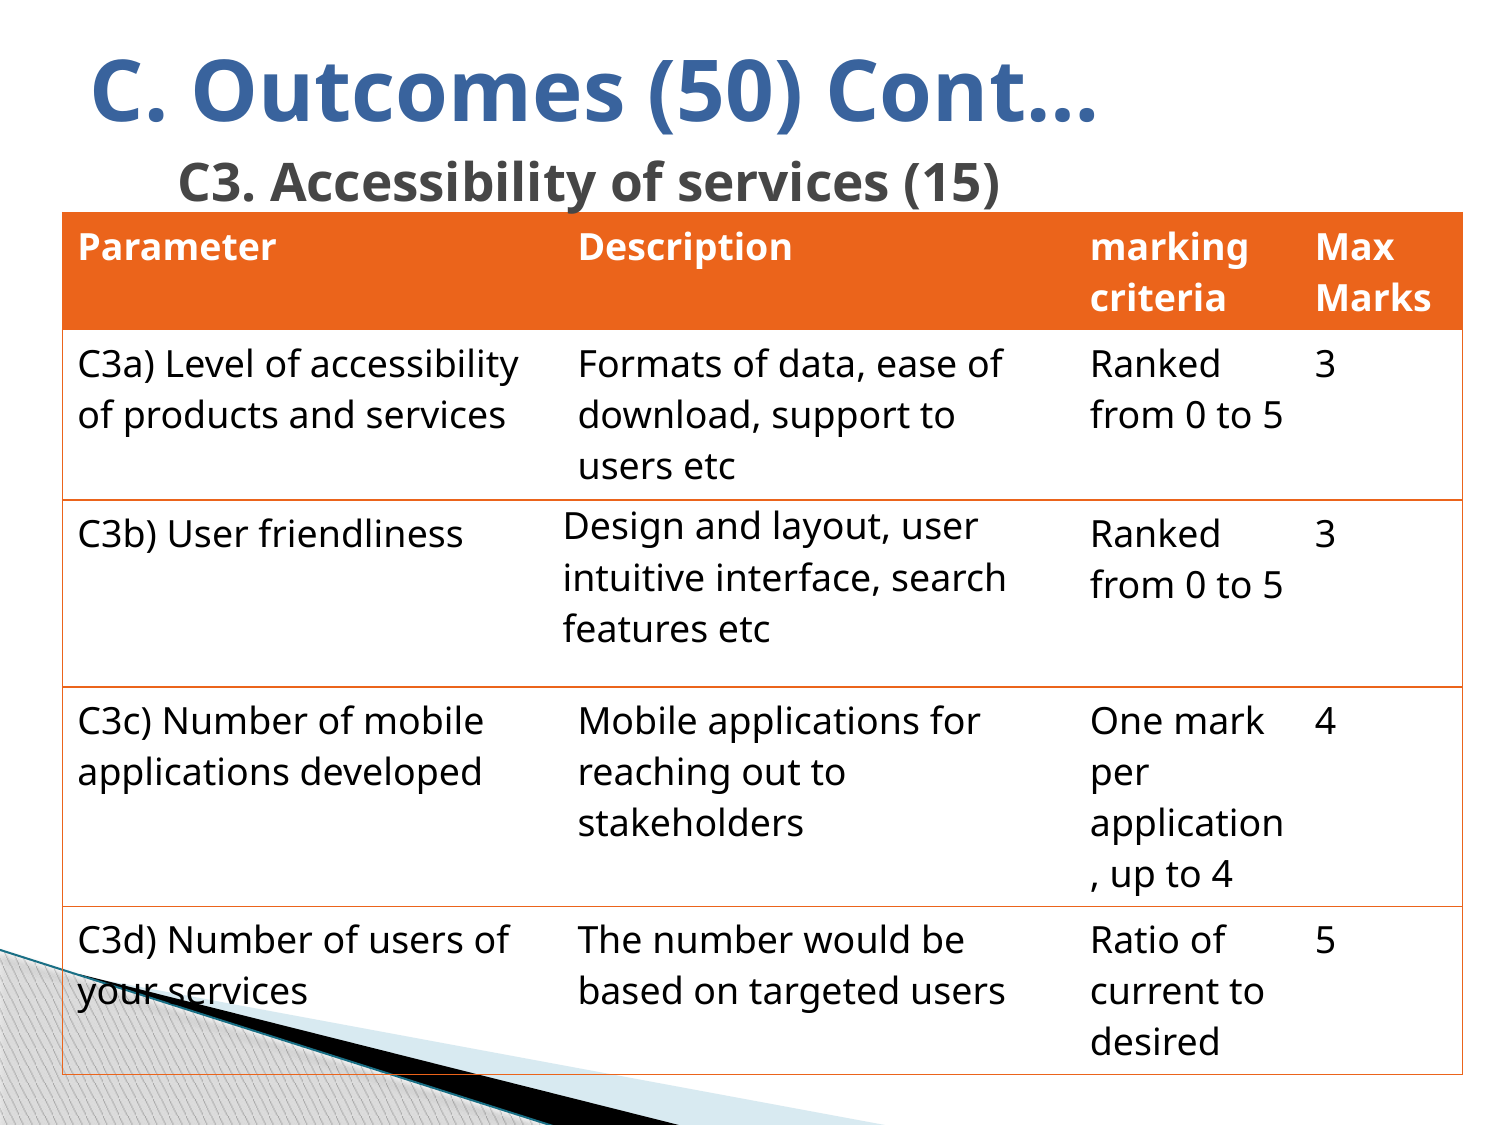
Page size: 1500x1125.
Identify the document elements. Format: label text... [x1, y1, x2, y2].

text_box C3. Accessibility of services (15) [162, 137, 1163, 225]
table_cell 5 [1300, 907, 1462, 1074]
table_cell Formats of data, ease of download, support to users etc [562, 330, 1075, 499]
table_cell One mark per application, up to 4 [1075, 688, 1300, 906]
table_cell 3 [1300, 330, 1462, 499]
table_cell 3 [1300, 501, 1462, 686]
table_cell C3c) Number of mobile applications developed [63, 688, 562, 906]
table_cell C3d) Number of users of your services [63, 907, 562, 1074]
table_cell Ranked from 0 to 5 [1075, 501, 1300, 686]
table_cell C3b) User friendliness [63, 501, 562, 686]
table_cell Ranked from 0 to 5 [1075, 330, 1300, 499]
table_cell The number would be based on targeted users [562, 907, 1075, 1074]
table_cell Ratio of current to desired [1075, 907, 1300, 1074]
table_cell C3a) Level of accessibility of products and services [63, 330, 562, 499]
table_header Parameter [63, 213, 562, 329]
table_header Description [562, 225, 1075, 329]
table_cell Mobile applications for reaching out to stakeholders [562, 688, 1075, 906]
table_header marking criteria [1075, 213, 1300, 329]
table_cell Design and layout, user intuitive interface, search features etc [562, 501, 1075, 686]
table_header Max Marks [1300, 213, 1462, 329]
table_cell 4 [1300, 688, 1462, 906]
title C. Outcomes (50) Cont… [75, 12, 1425, 163]
